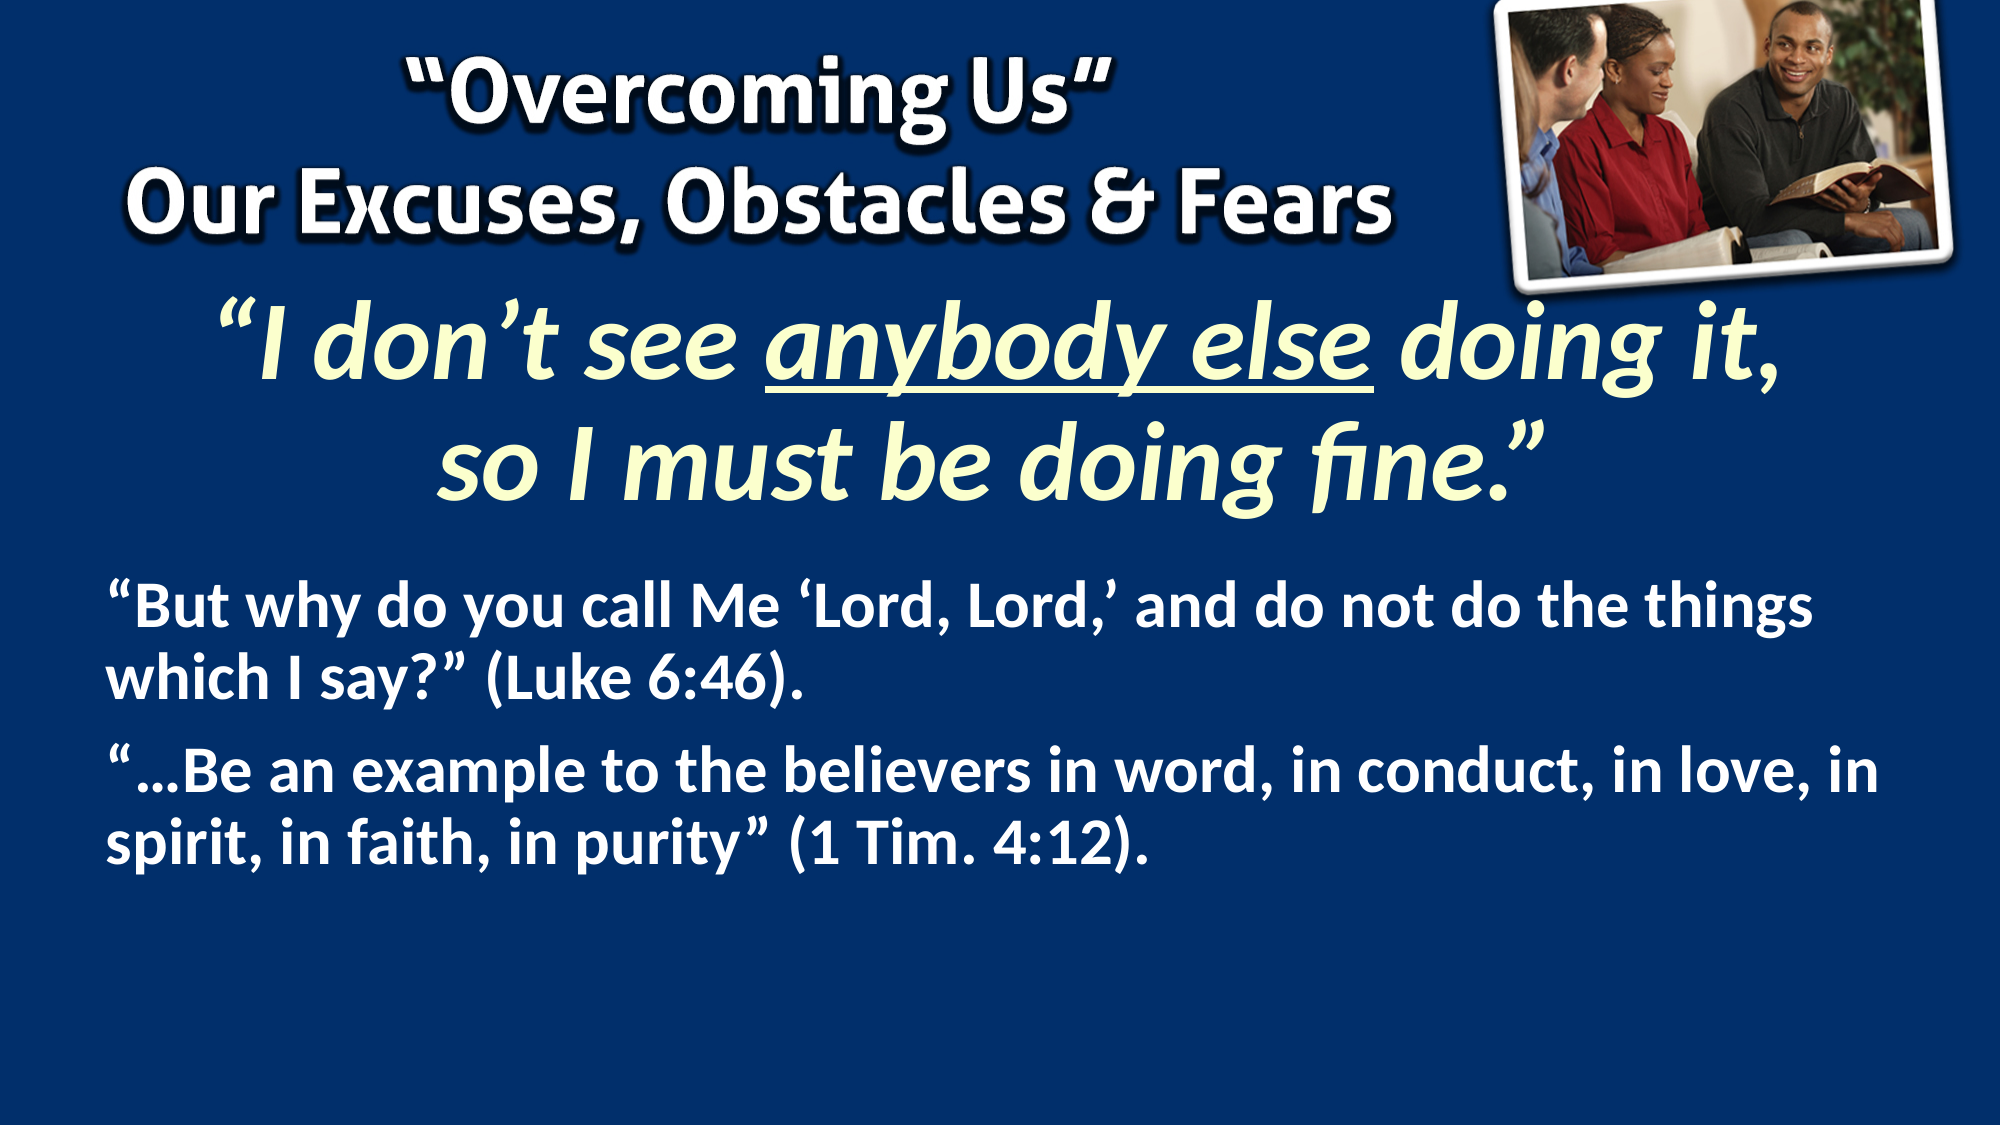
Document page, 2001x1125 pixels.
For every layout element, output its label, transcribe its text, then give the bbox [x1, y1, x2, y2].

title “I don’t see anybody else doing it, so I must be doing fine.” [54, 267, 1941, 540]
list “But why do you call Me ‘Lord, Lord,’ and do not do the things which I say?” (Luke 6:46). “…Be an example to the believers in word, in conduct, in love, in spirit, in faith, in purity” (1 Tim. 4:12). [90, 562, 1977, 1125]
picture [0, 0, 2000, 1125]
